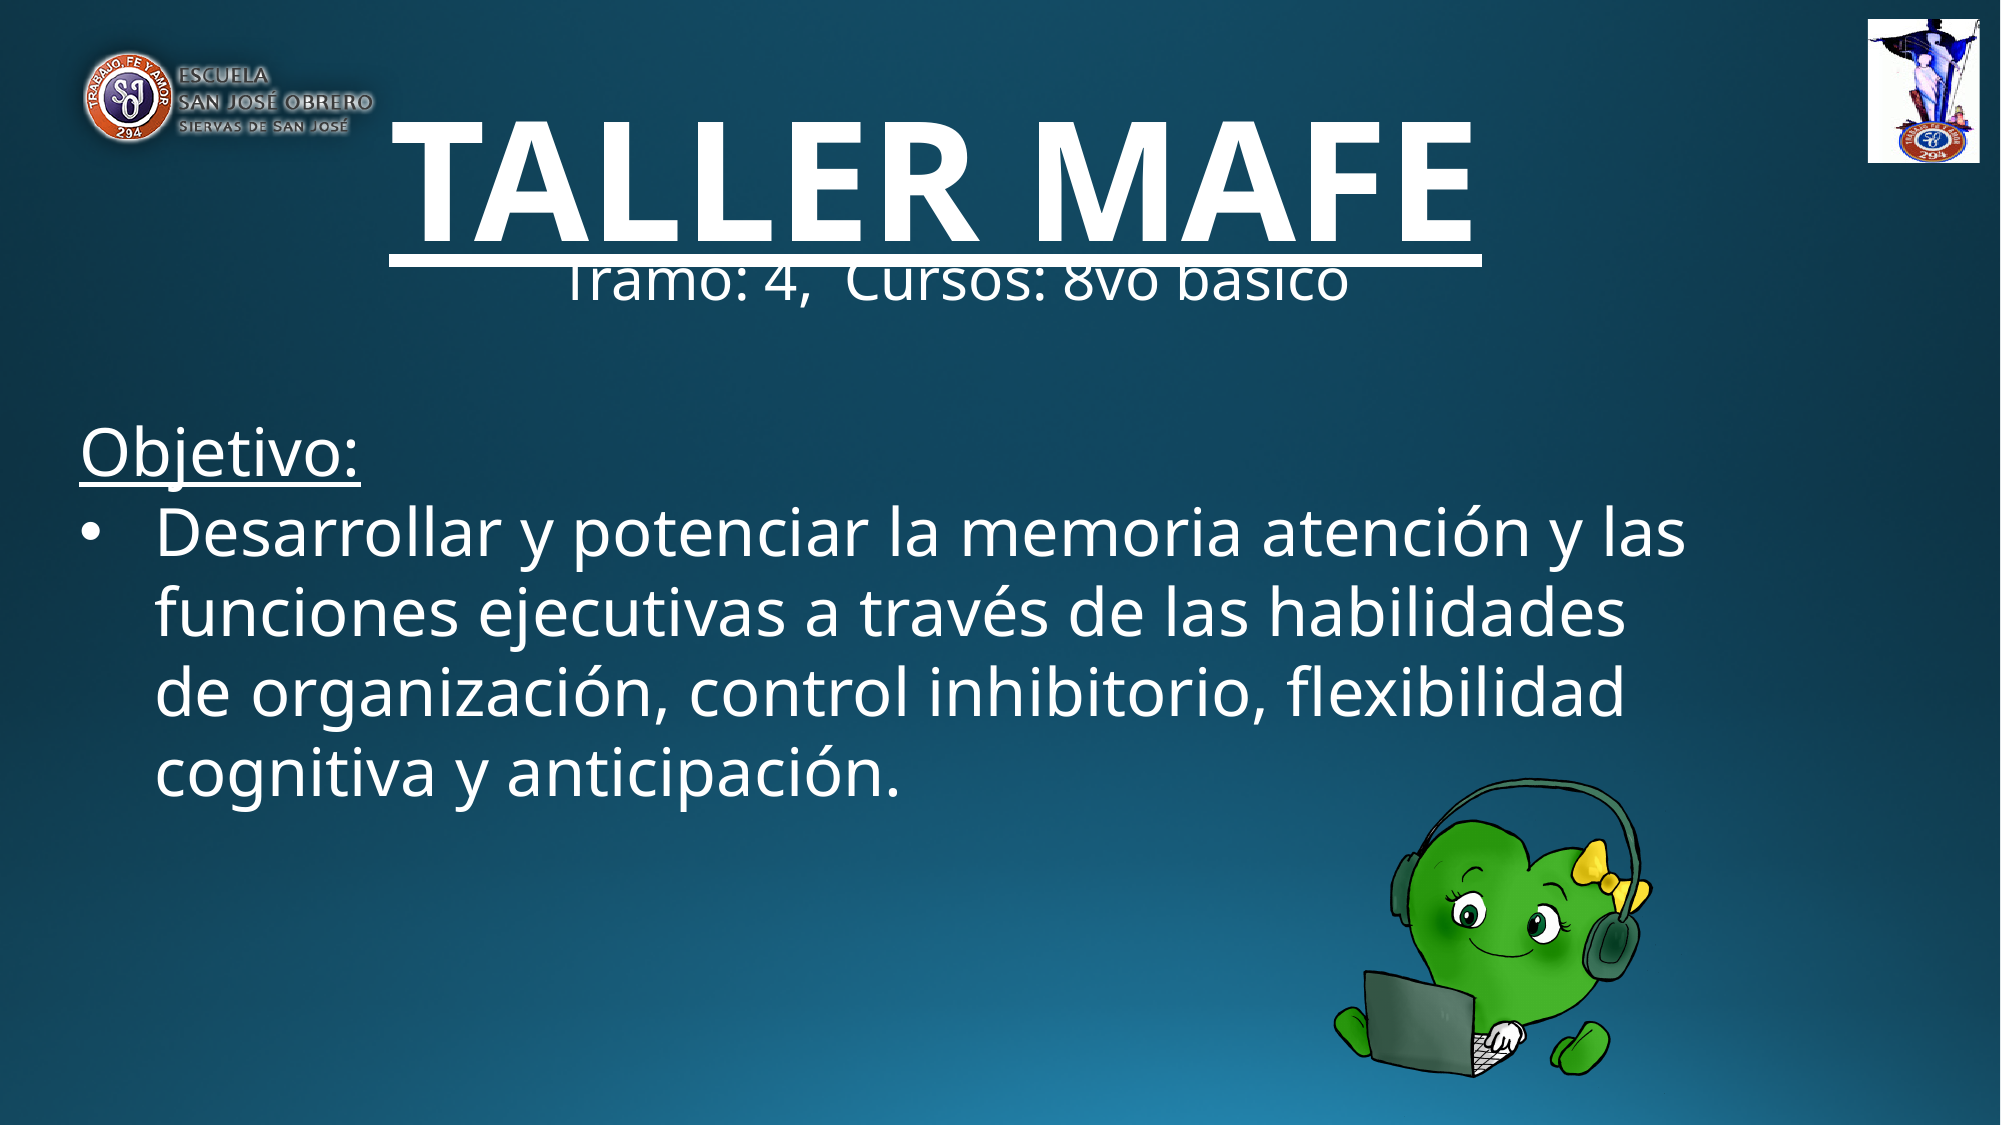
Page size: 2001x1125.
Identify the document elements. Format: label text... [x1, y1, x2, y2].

picture [0, 0, 2001, 1125]
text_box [0, 67, 1955, 321]
text_box Objetivo: Desarrollar y potenciar la memoria atención y las funciones ejecutivas a través de las habilidades de organización, control inhibitorio, flexibilidad cognitiva y anticipación. [64, 402, 1735, 818]
